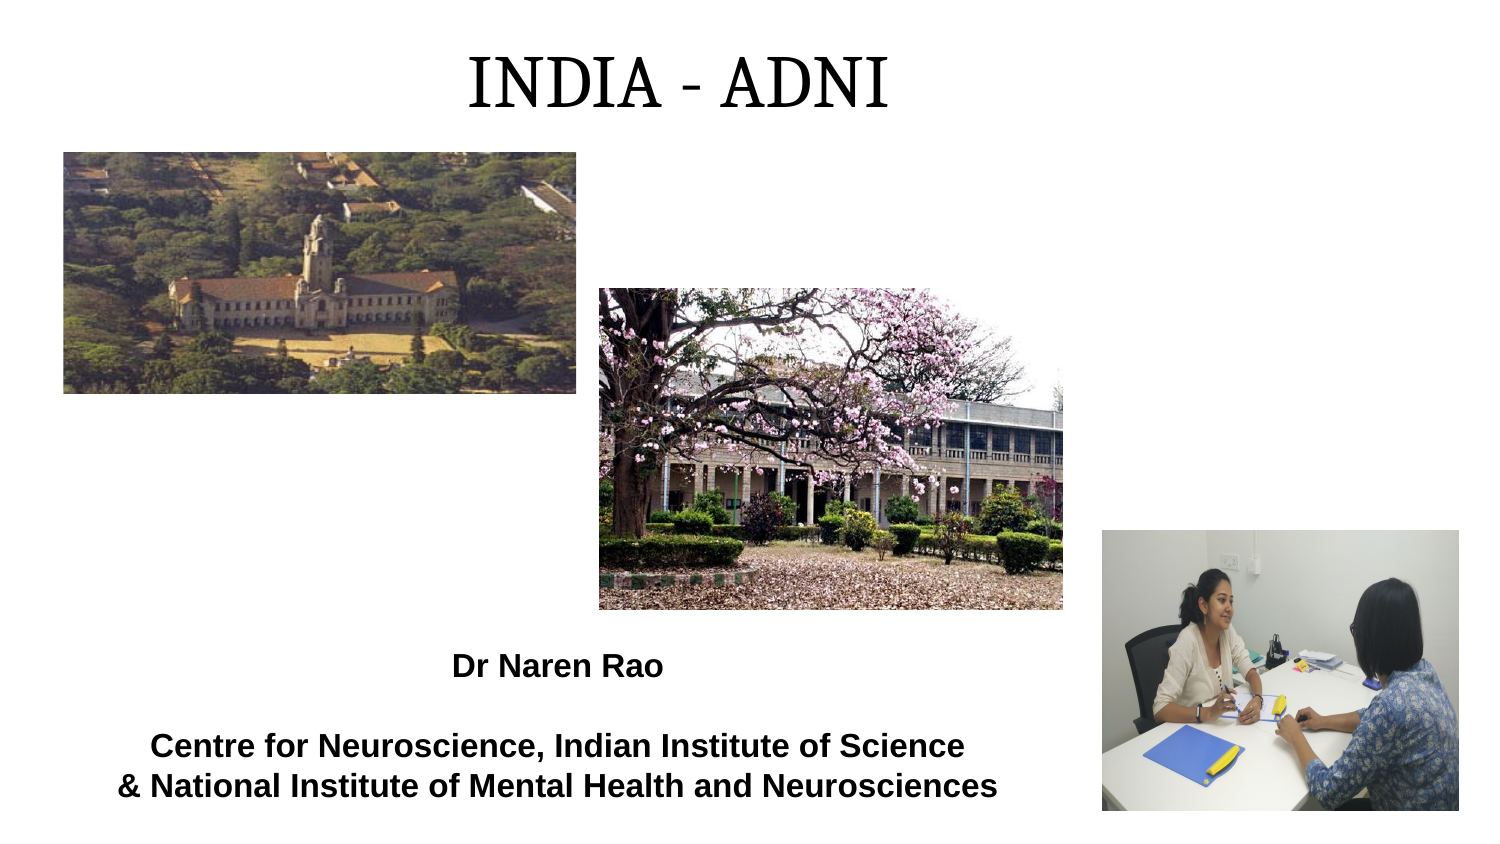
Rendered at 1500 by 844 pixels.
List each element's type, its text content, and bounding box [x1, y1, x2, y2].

picture [63, 152, 577, 394]
title INDIA - ADNI [77, 14, 1281, 153]
text_box Dr Naren Rao Centre for Neuroscience, Indian Institute of Science & National Institute of Mental Health and Neurosciences [54, 636, 1063, 812]
picture [599, 288, 1063, 610]
picture [1102, 530, 1459, 811]
